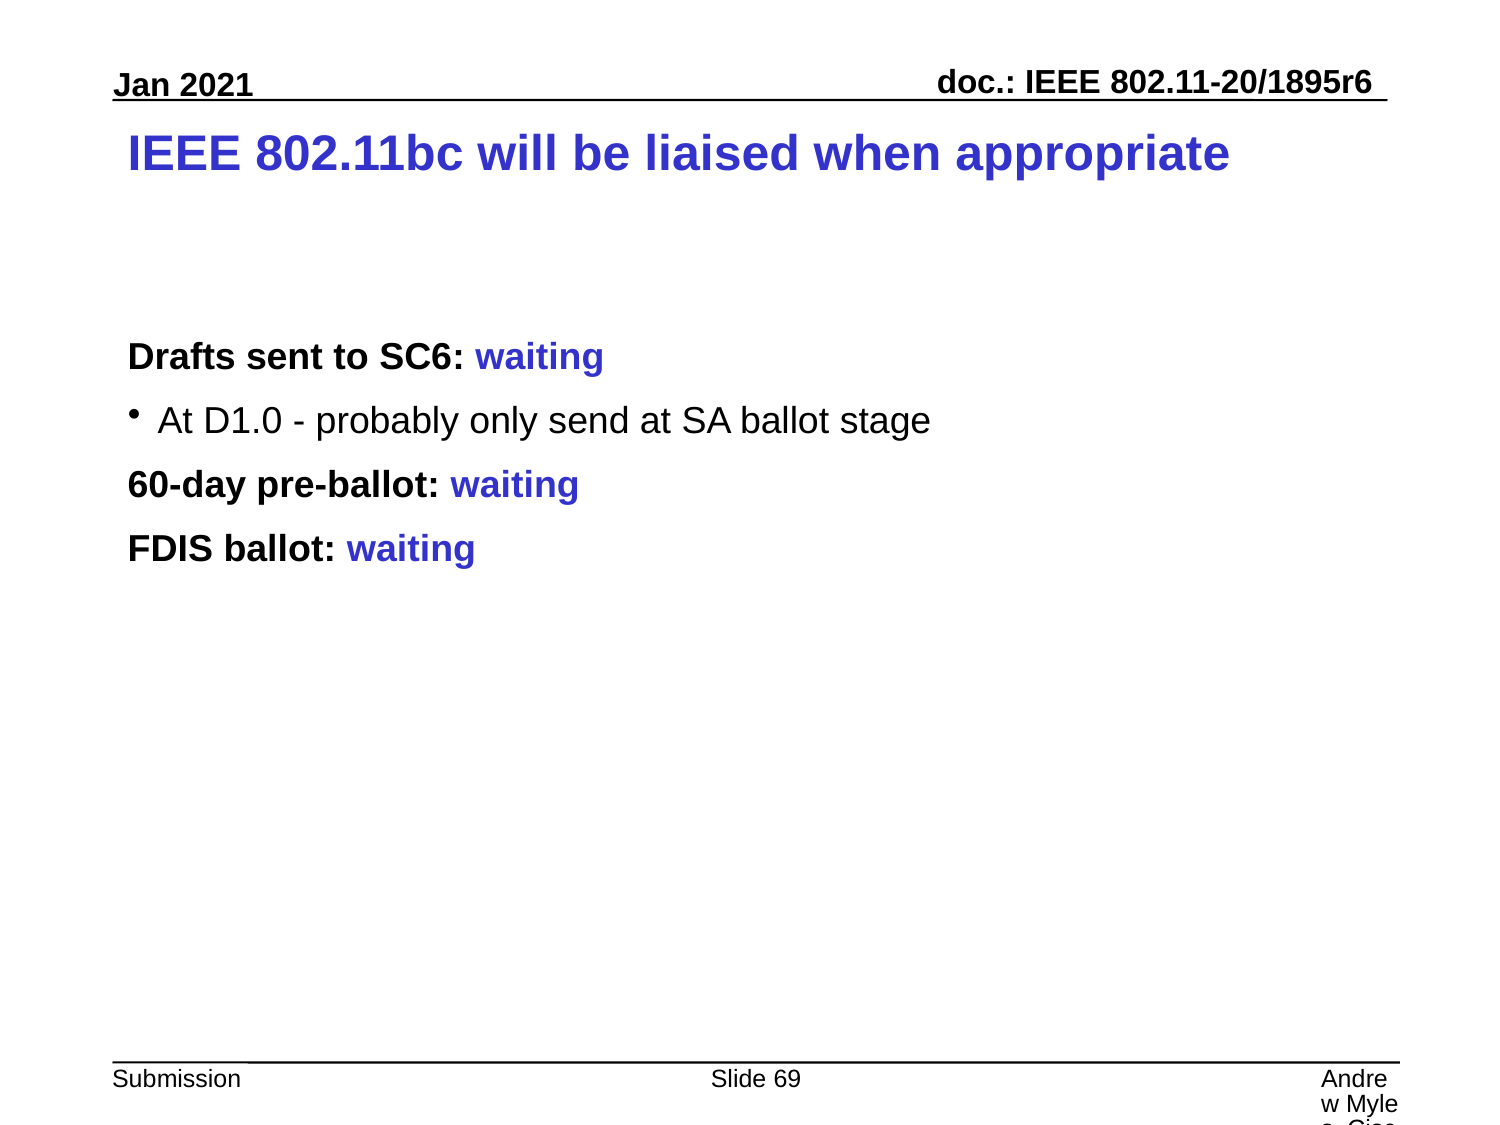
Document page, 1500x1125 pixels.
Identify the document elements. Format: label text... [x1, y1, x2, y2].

list Drafts sent to SC6: waiting At D1.0 - probably only send at SA ballot stage 60-day pre-ballot: waiting FDIS ballot: waiting [112, 324, 1388, 1000]
footer Andrew Myles, Cisco [1320, 1061, 1402, 1093]
slide_number Slide 69 [709, 1061, 803, 1093]
title IEEE 802.11bc will be liaised when appropriate [112, 112, 1388, 288]
